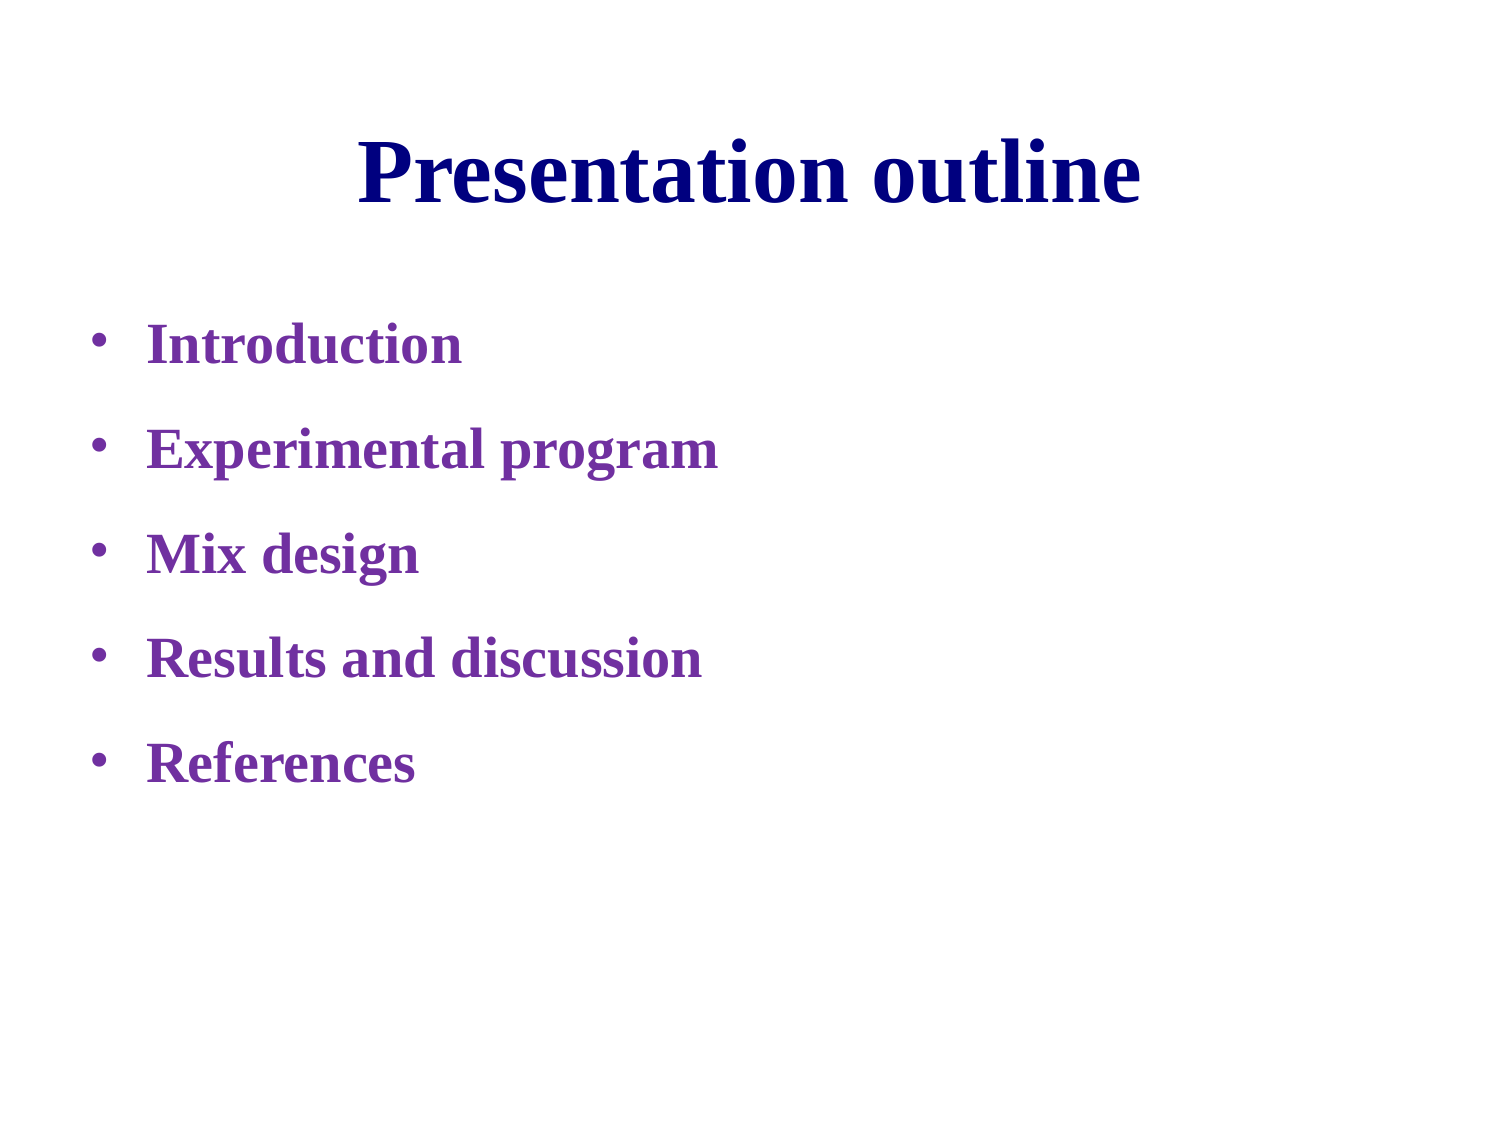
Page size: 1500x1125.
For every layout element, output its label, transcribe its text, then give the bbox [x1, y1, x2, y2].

list Introduction Experimental program Mix design Results and discussion References [75, 262, 1425, 1005]
title Presentation outline [75, 45, 1425, 233]
